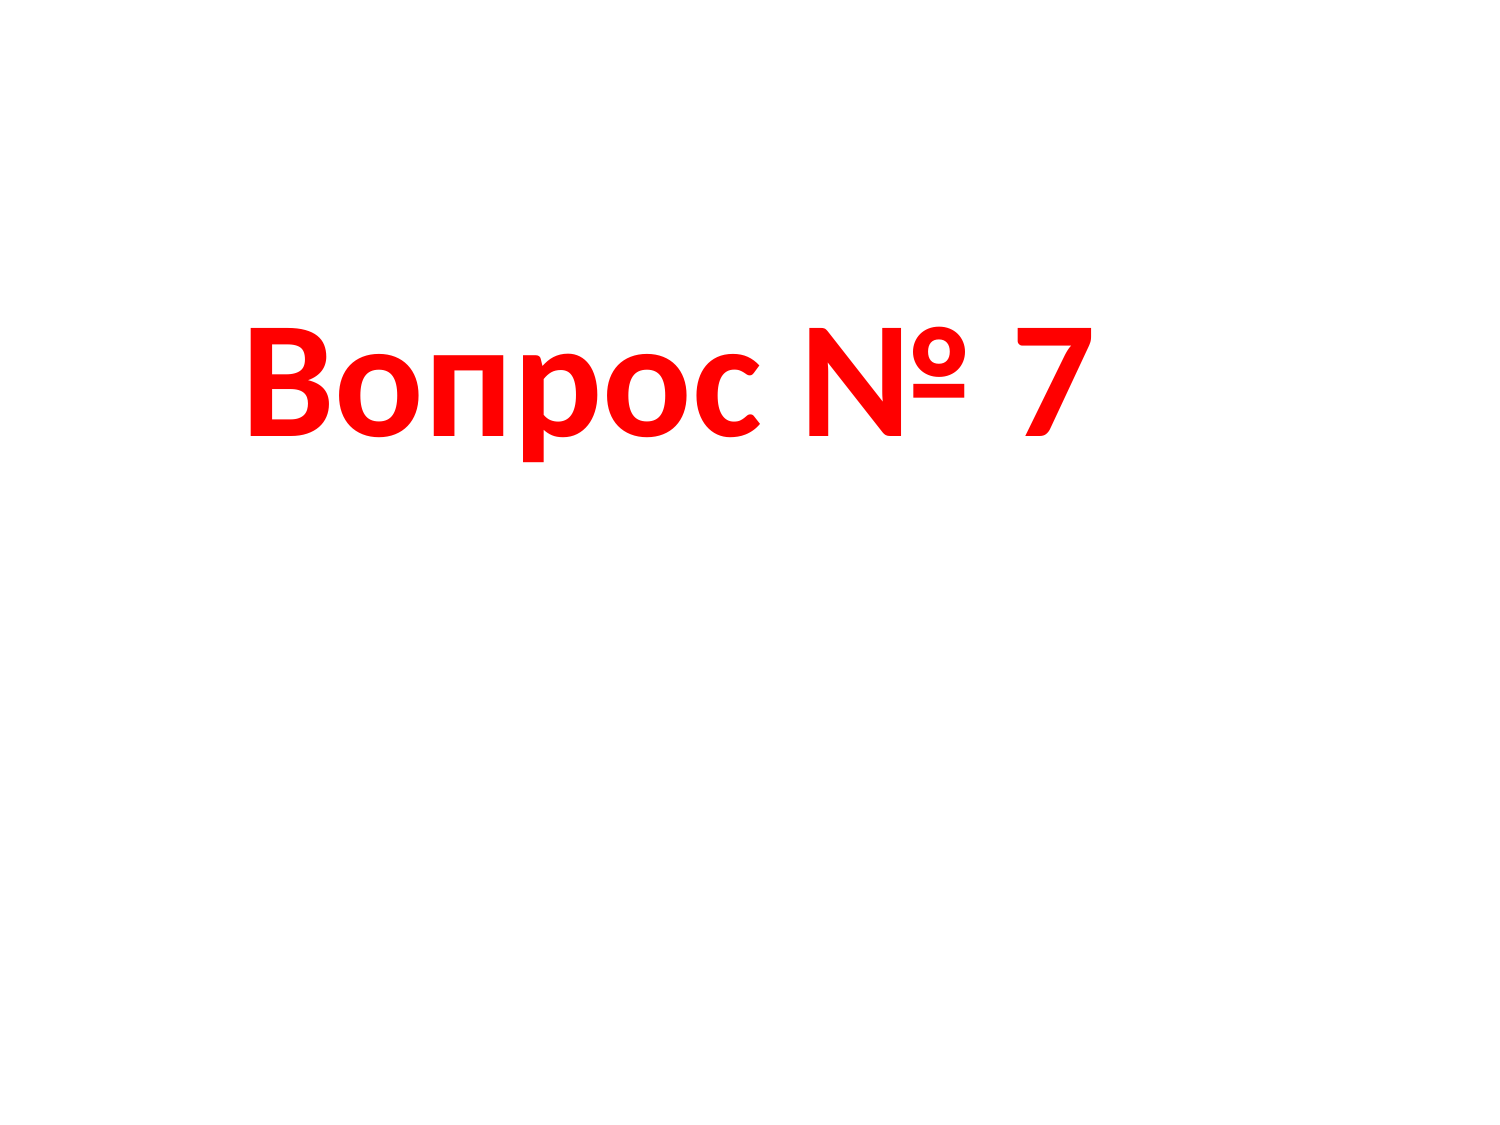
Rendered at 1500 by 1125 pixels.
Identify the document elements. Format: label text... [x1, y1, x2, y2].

list Вопрос № 7 [75, 262, 1425, 1005]
